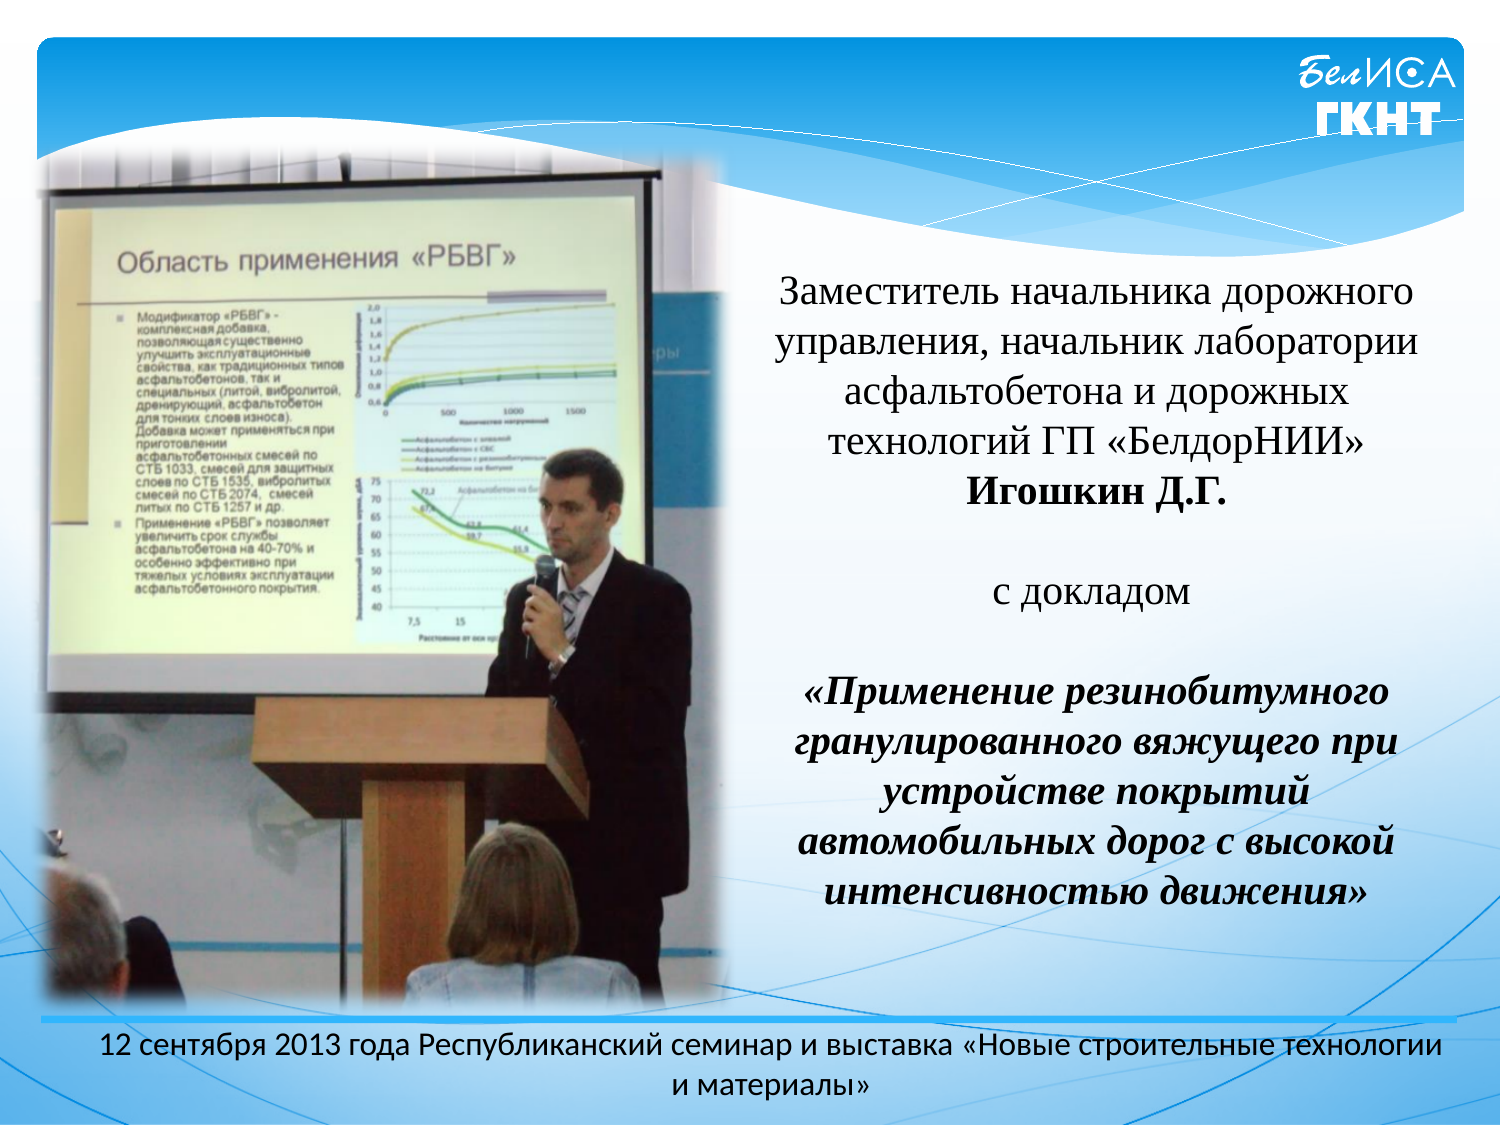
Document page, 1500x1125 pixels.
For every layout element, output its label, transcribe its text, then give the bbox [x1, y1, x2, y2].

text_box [1298, 54, 1457, 89]
text_box [736, 1014, 1458, 1024]
picture [1316, 101, 1441, 136]
text_box 12 сентября 2013 года Республиканский семинар и выставка «Новые строительные технологии и материалы» [82, 1014, 1461, 1110]
picture [29, 142, 736, 1016]
text_box Заместитель начальника дорожного управления, начальник лаборатории асфальтобетона и дорожных технологий ГП «БелдорНИИ» Игошкин Д.Г. с докладом «Применение резинобитумного гранулированного вяжущего при устройстве покрытий автомобильных дорог с высокой интенсивностью движения» [750, 255, 1444, 921]
